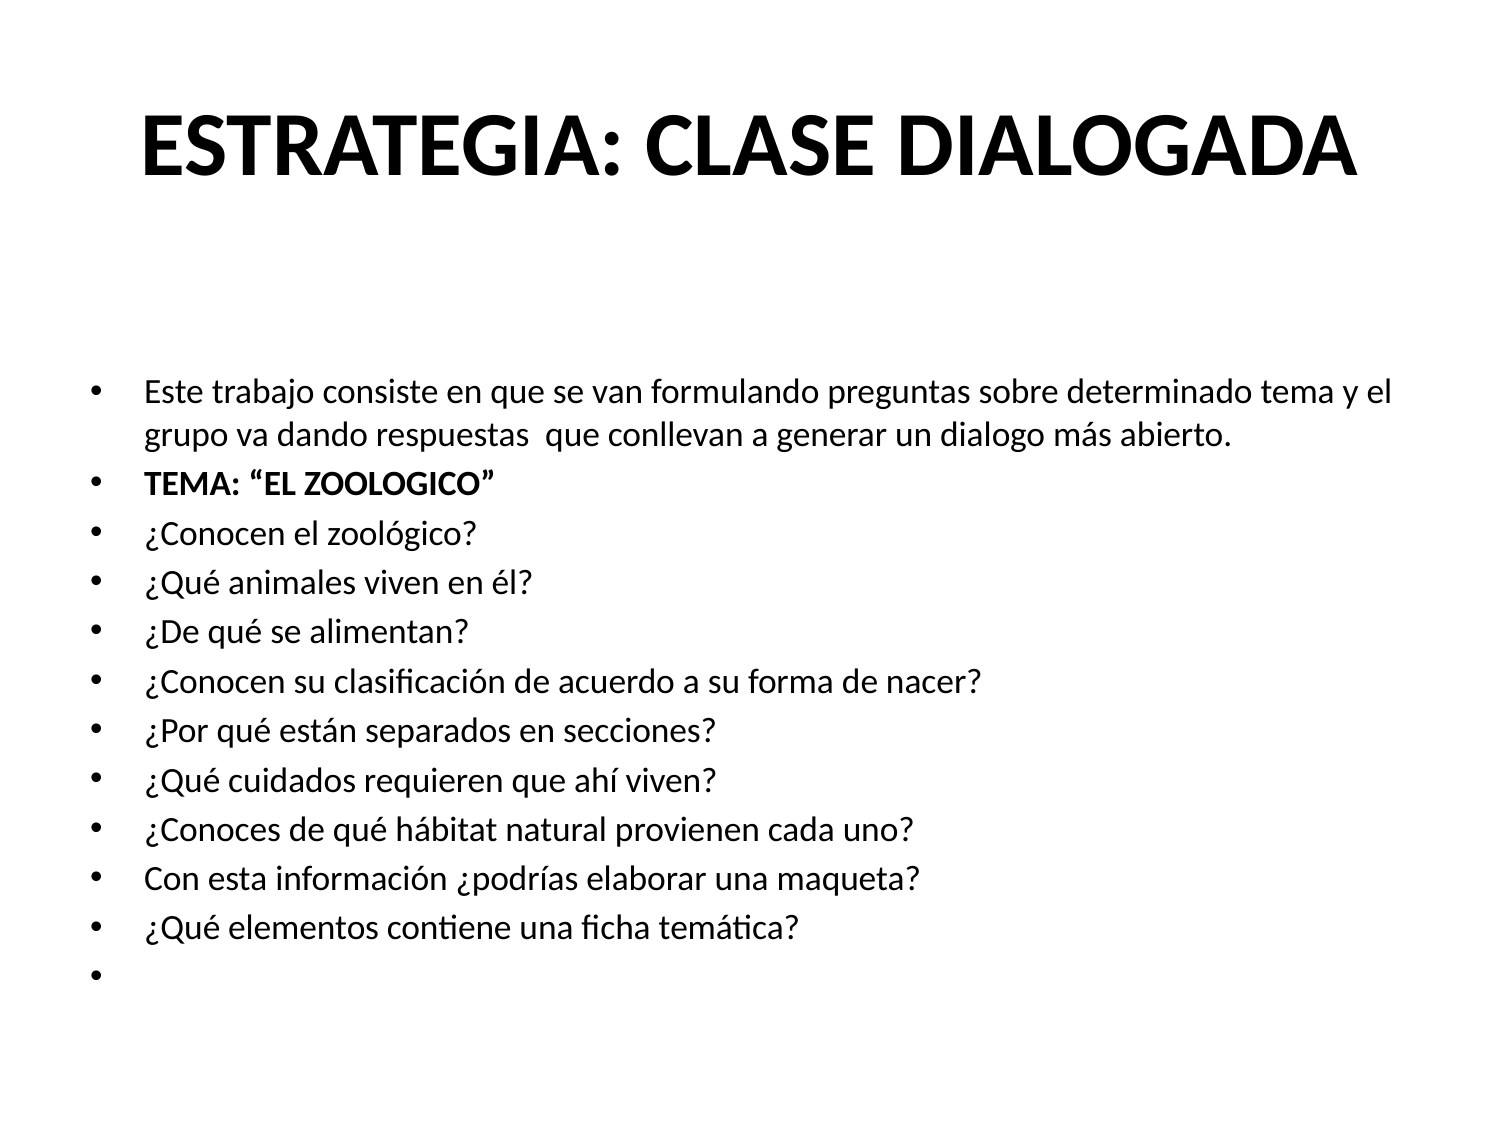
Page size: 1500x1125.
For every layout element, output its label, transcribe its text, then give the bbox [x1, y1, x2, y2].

list Este trabajo consiste en que se van formulando preguntas sobre determinado tema y el grupo va dando respuestas que conllevan a generar un dialogo más abierto. TEMA: “EL ZOOLOGICO” ¿Conocen el zoológico? ¿Qué animales viven en él? ¿De qué se alimentan? ¿Conocen su clasificación de acuerdo a su forma de nacer? ¿Por qué están separados en secciones? ¿Qué cuidados requieren que ahí viven? ¿Conoces de qué hábitat natural provienen cada uno? Con esta información ¿podrías elaborar una maqueta? ¿Qué elementos contiene una ficha temática? [75, 262, 1425, 1005]
title ESTRATEGIA: CLASE DIALOGADA [75, 45, 1425, 233]
